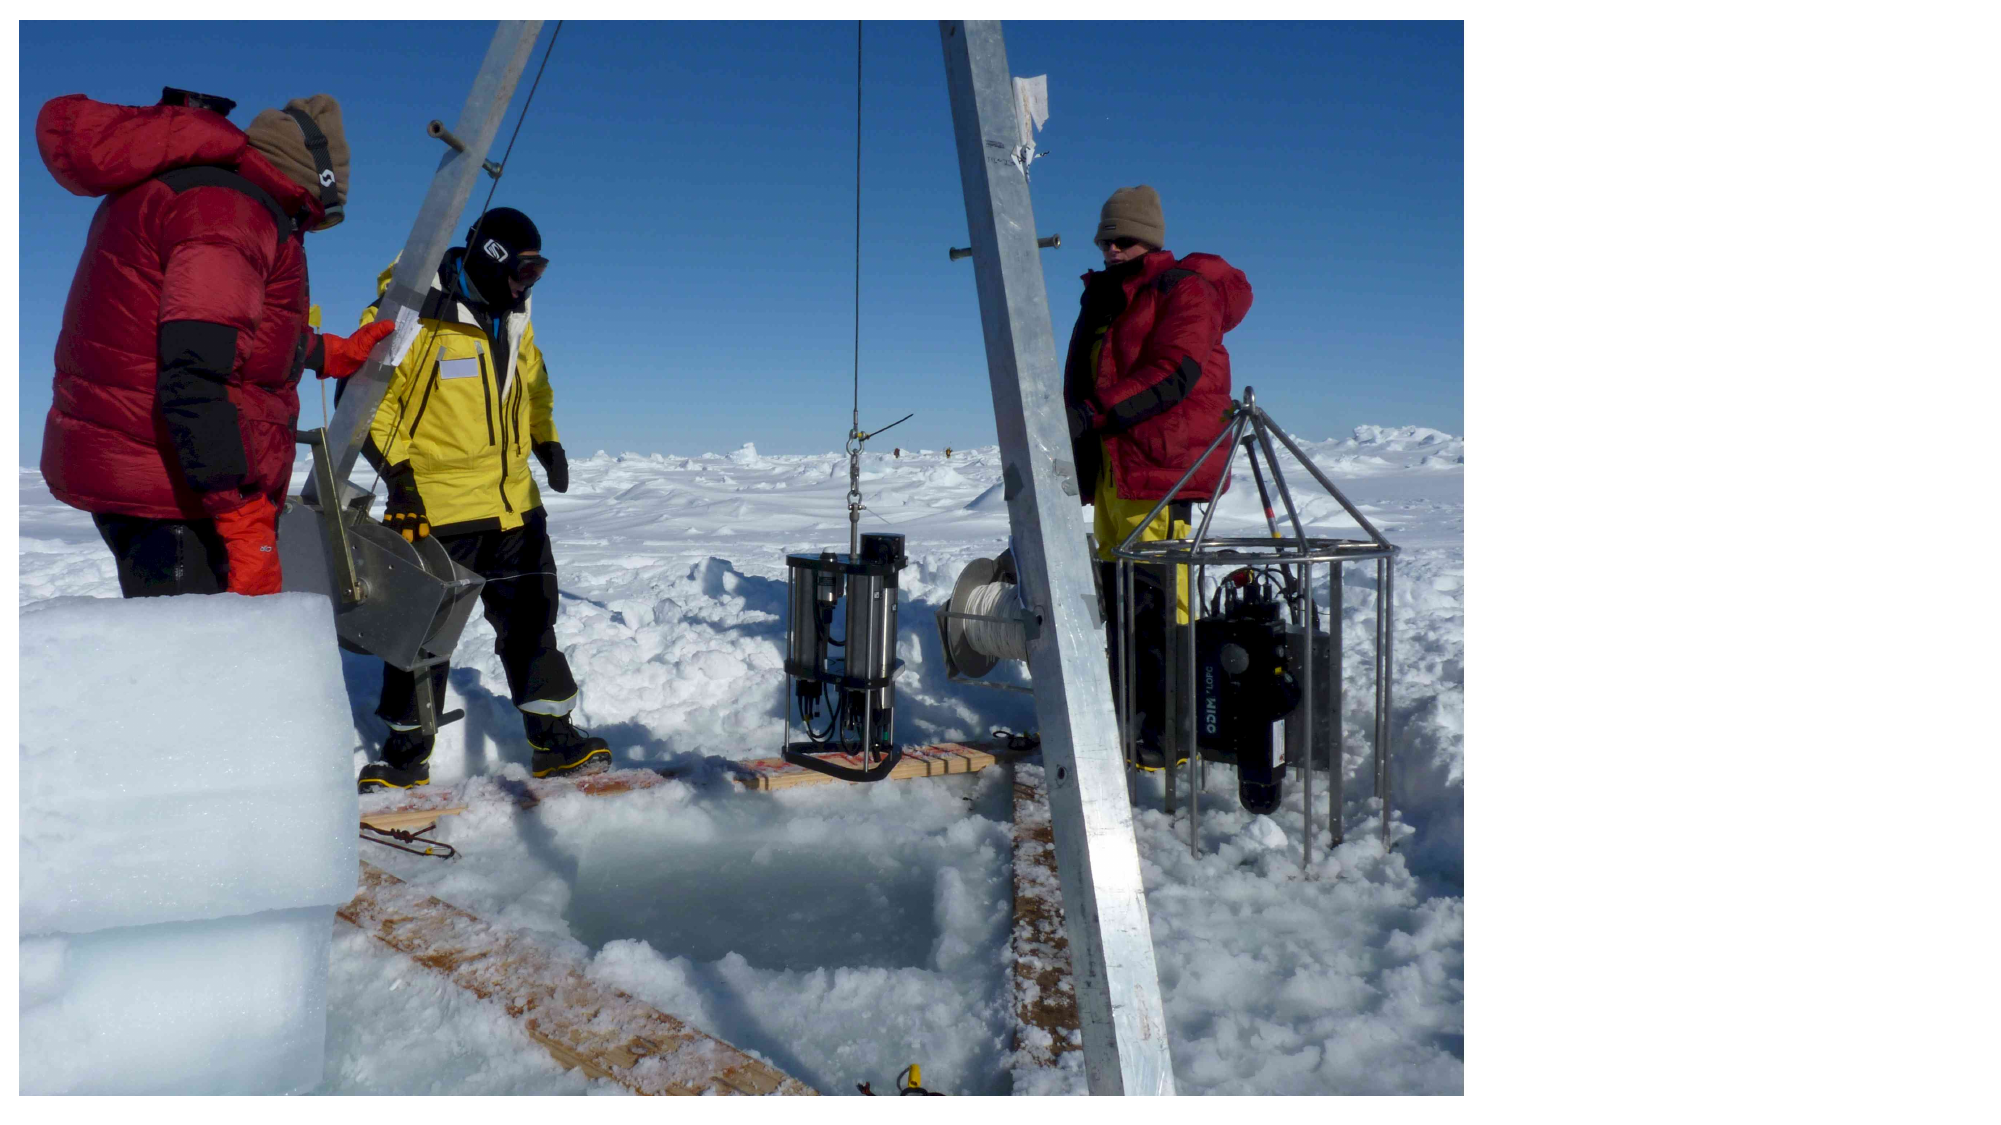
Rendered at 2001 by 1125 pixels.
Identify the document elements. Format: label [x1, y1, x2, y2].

picture [19, 19, 1468, 1096]
